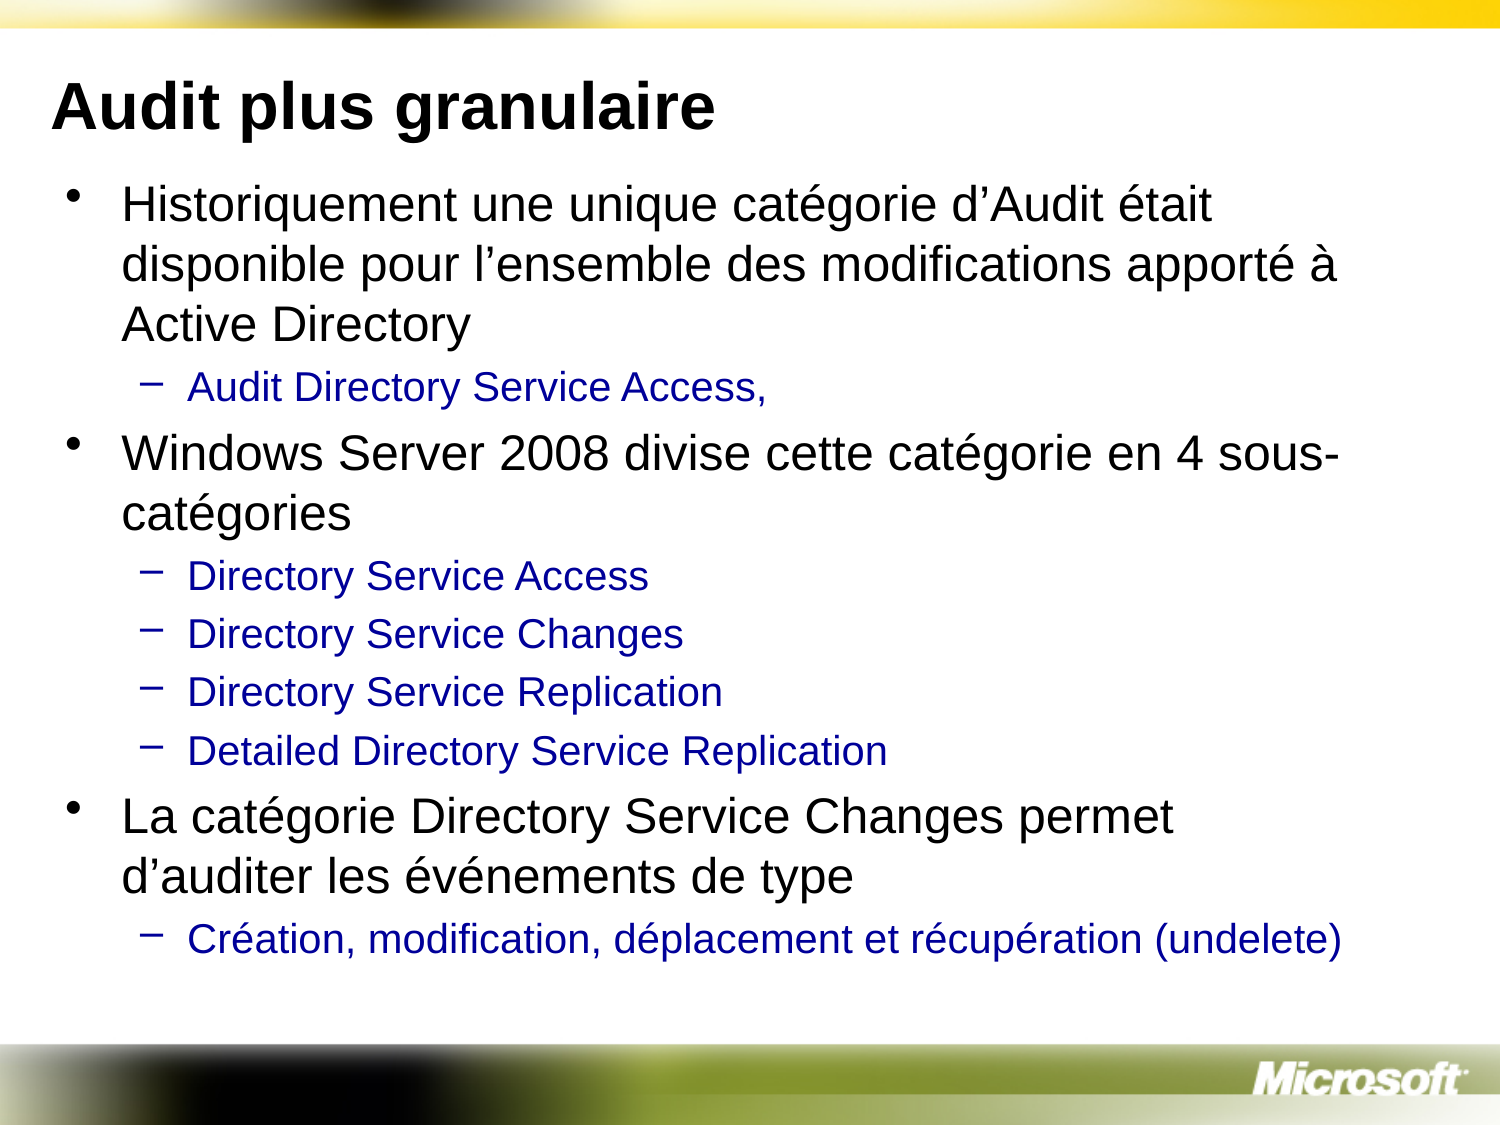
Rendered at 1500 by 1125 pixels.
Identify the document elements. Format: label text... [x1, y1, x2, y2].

picture [0, 0, 1500, 1125]
title Audit plus granulaire [34, 17, 1500, 188]
list Historiquement une unique catégorie d’Audit était disponible pour l’ensemble des modifications apporté à Active Directory Audit Directory Service Access, Windows Server 2008 divise cette catégorie en 4 sous-catégories Directory Service Access Directory Service Changes Directory Service Replication Detailed Directory Service Replication La catégorie Directory Service Changes permet d’auditer les événements de type Création, modification, déplacement et récupération (undelete) [49, 163, 1388, 874]
